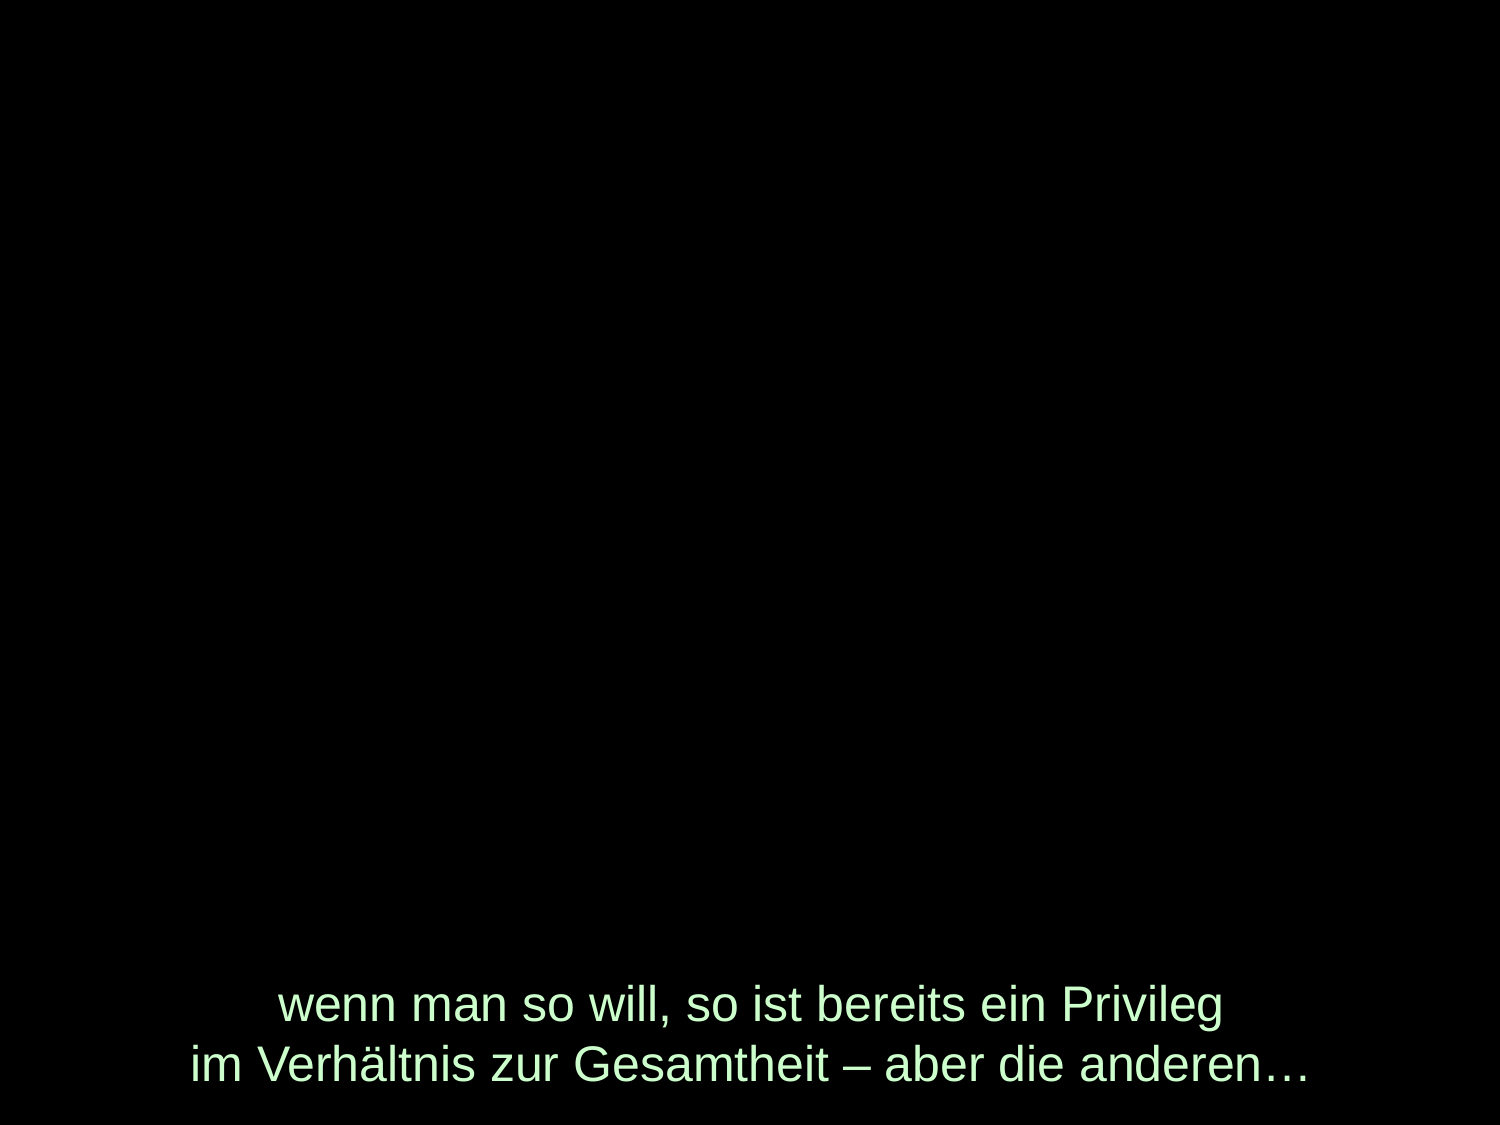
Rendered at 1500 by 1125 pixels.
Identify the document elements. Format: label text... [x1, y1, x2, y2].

title wenn man so will, so ist bereits ein Privileg im Verhältnis zur Gesamtheit – aber die anderen… [76, 937, 1427, 1125]
